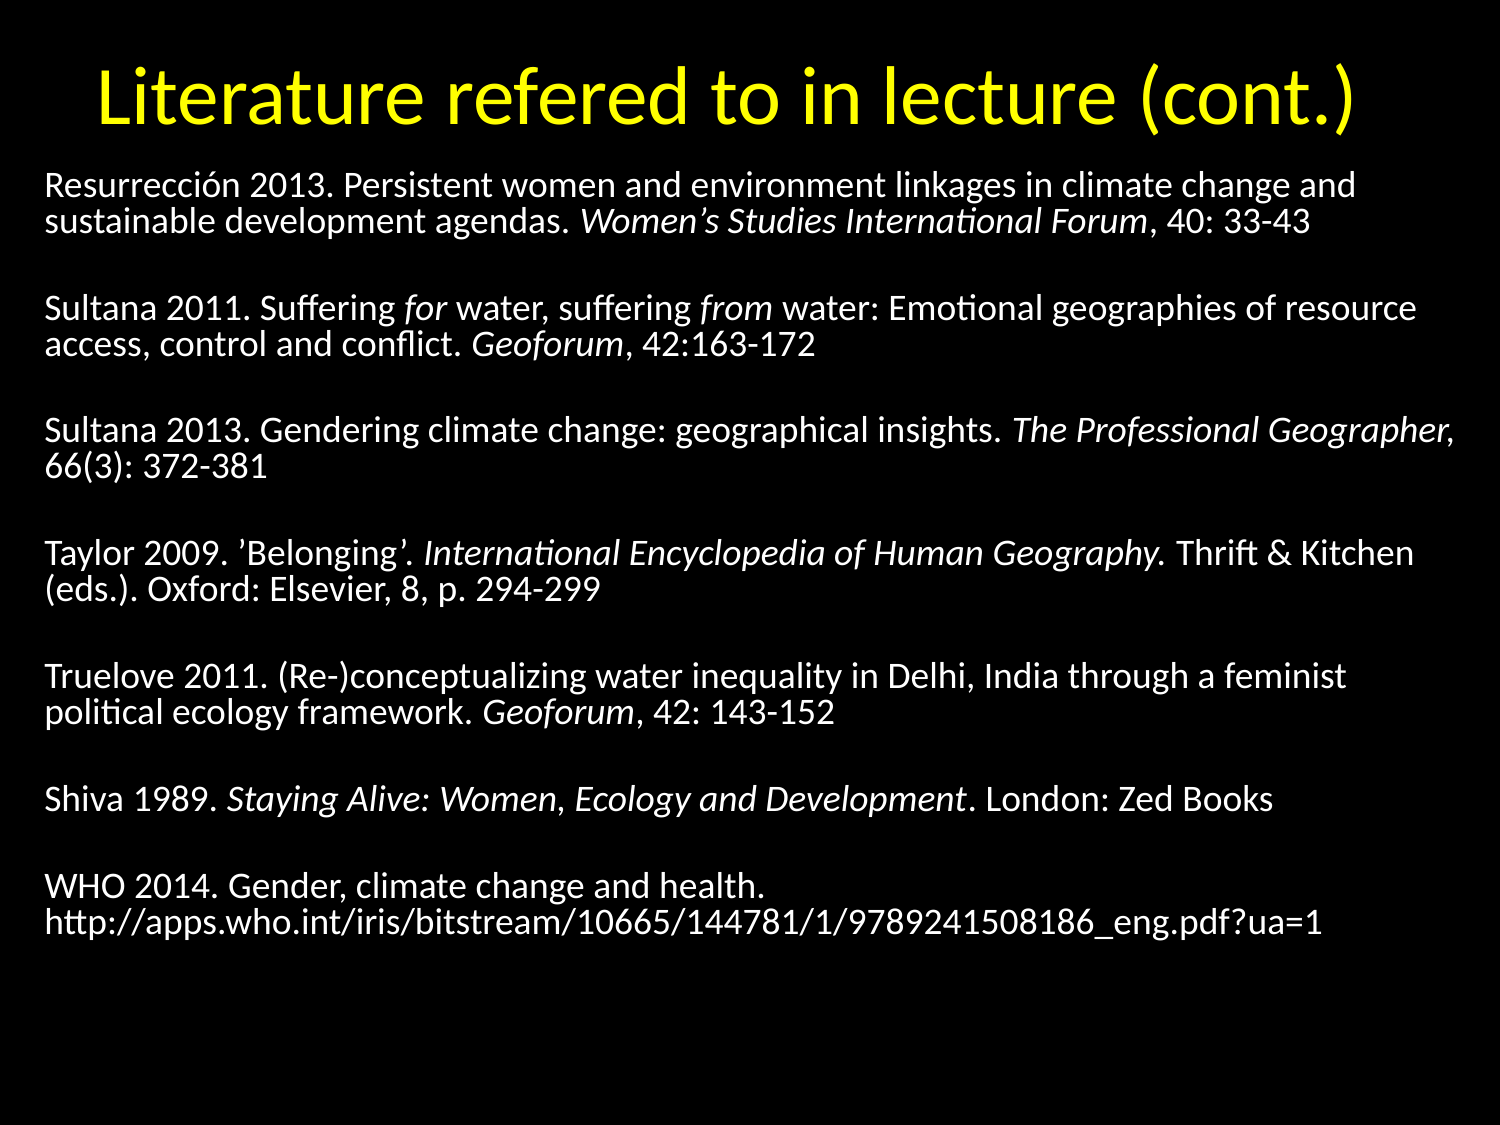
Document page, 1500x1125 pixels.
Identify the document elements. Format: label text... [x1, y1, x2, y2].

title Literature refered to in lecture (cont.) [53, 21, 1404, 161]
list Resurrección 2013. Persistent women and environment linkages in climate change and sustainable development agendas. Women’s Studies International Forum, 40: 33-43 Sultana 2011. Suffering for water, suffering from water: Emotional geographies of resource access, control and conflict. Geoforum, 42:163-172 Sultana 2013. Gendering climate change: geographical insights. The Professional Geographer, 66(3): 372-381 Taylor 2009. ’Belonging’. International Encyclopedia of Human Geography. Thrift & Kitchen (eds.). Oxford: Elsevier, 8, p. 294-299 Truelove 2011. (Re-)conceptualizing water inequality in Delhi, India through a feminist political ecology framework. Geoforum, 42: 143-152 Shiva 1989. Staying Alive: Women, Ecology and Development. London: Zed Books WHO 2014. Gender, climate change and health. http://apps.who.int/iris/bitstream/10665/144781/1/9789241508186_eng.pdf?ua=1 [29, 160, 1483, 1094]
